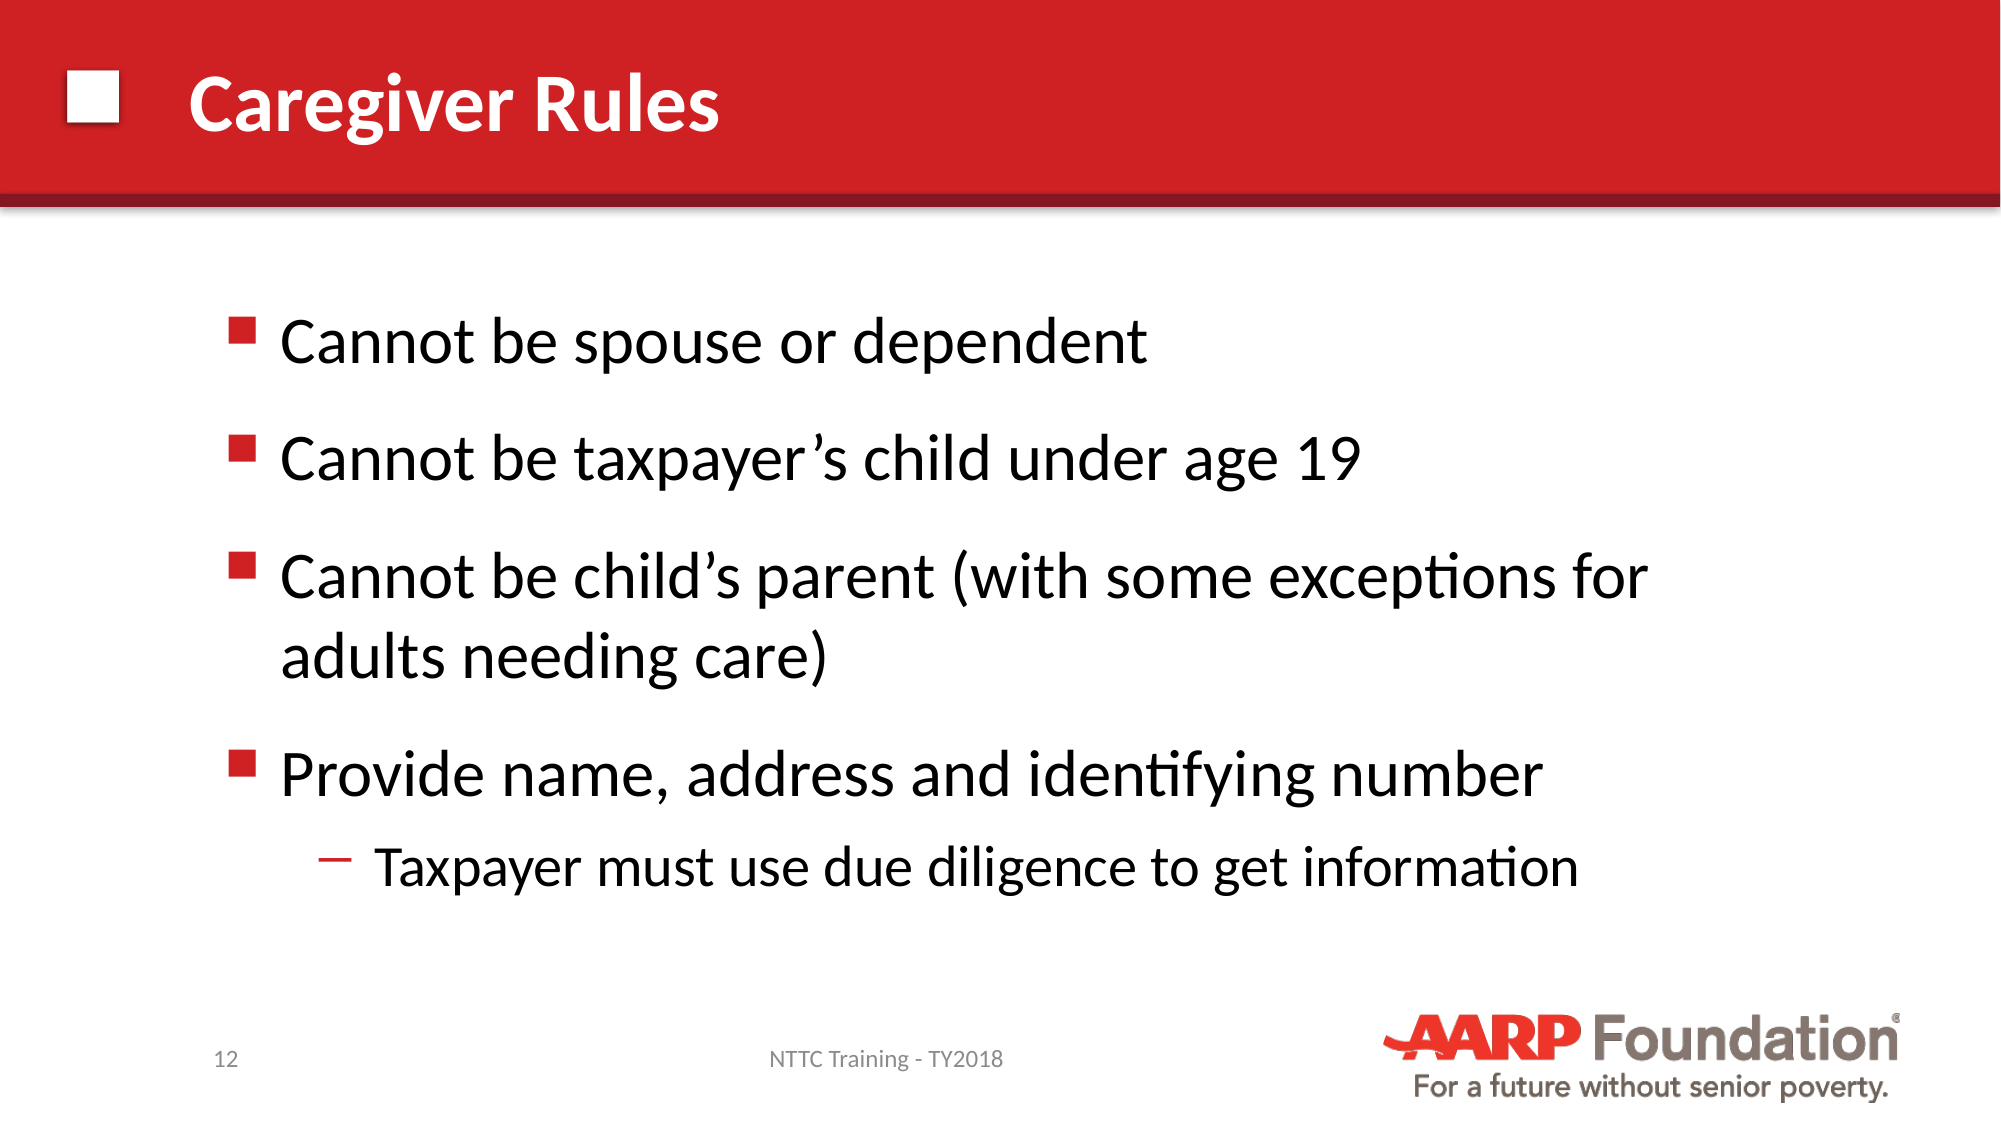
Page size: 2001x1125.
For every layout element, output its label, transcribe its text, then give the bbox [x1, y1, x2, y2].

slide_number 12 [99, 1027, 254, 1088]
footer NTTC Training - TY2018 [570, 1027, 1204, 1088]
title Caregiver Rules [174, 4, 1775, 193]
list Cannot be spouse or dependent Cannot be taxpayer’s child under age 19 Cannot be child’s parent (with some exceptions for adults needing care) Provide name, address and identifying number Taxpayer must use due diligence to get information [209, 288, 1810, 949]
